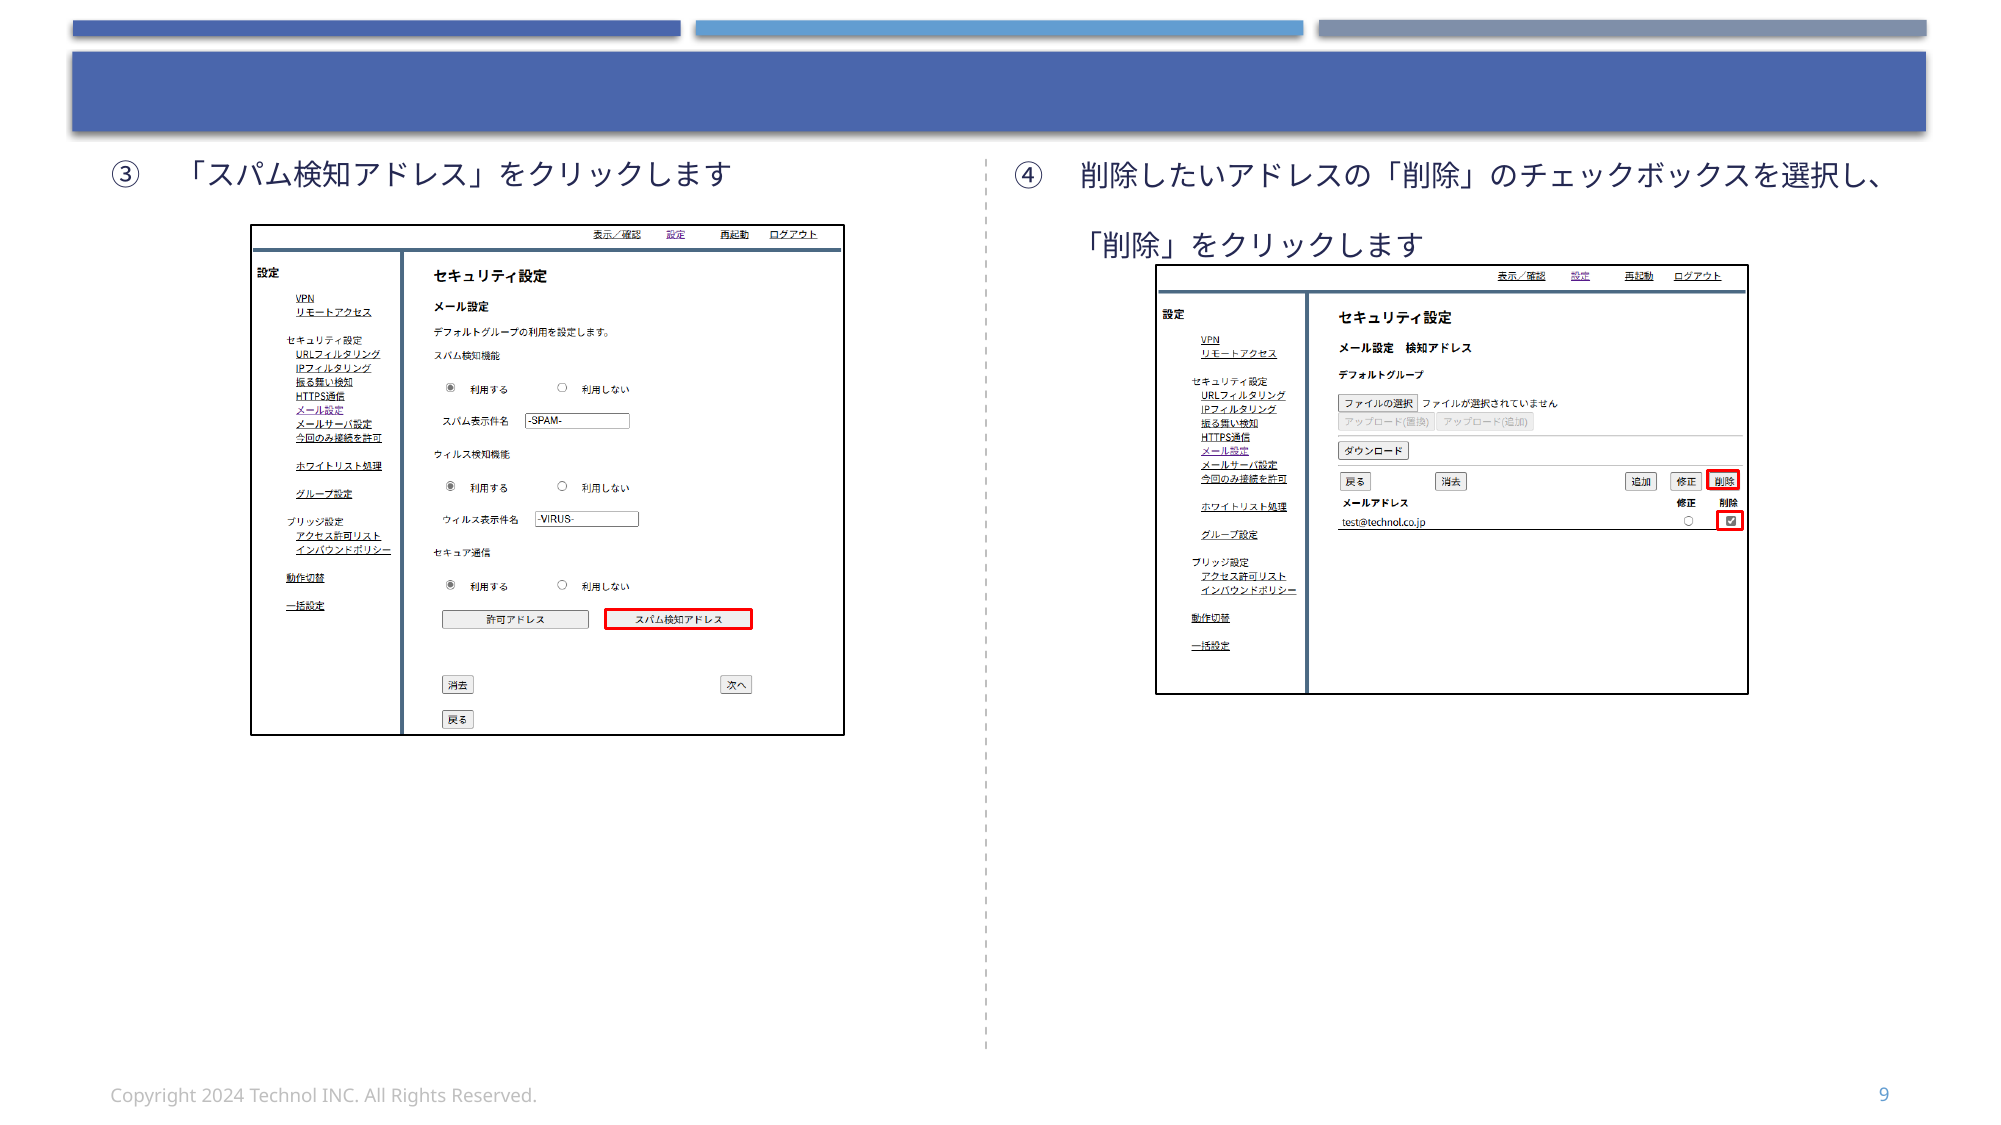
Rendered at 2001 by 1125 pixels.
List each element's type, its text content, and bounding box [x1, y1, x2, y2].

slide_number 9 [1732, 1066, 1905, 1125]
list ③ 「スパム検知アドレス」をクリックします [96, 148, 1000, 1065]
picture [251, 225, 844, 735]
footer Copyright 2024 Technol INC. All Rights Reserved. [95, 1065, 1230, 1125]
list ④ 削除したいアドレスの「削除」のチェックボックスを選択し、 「削除」をクリックします [999, 150, 1904, 1066]
picture [1156, 265, 1748, 694]
